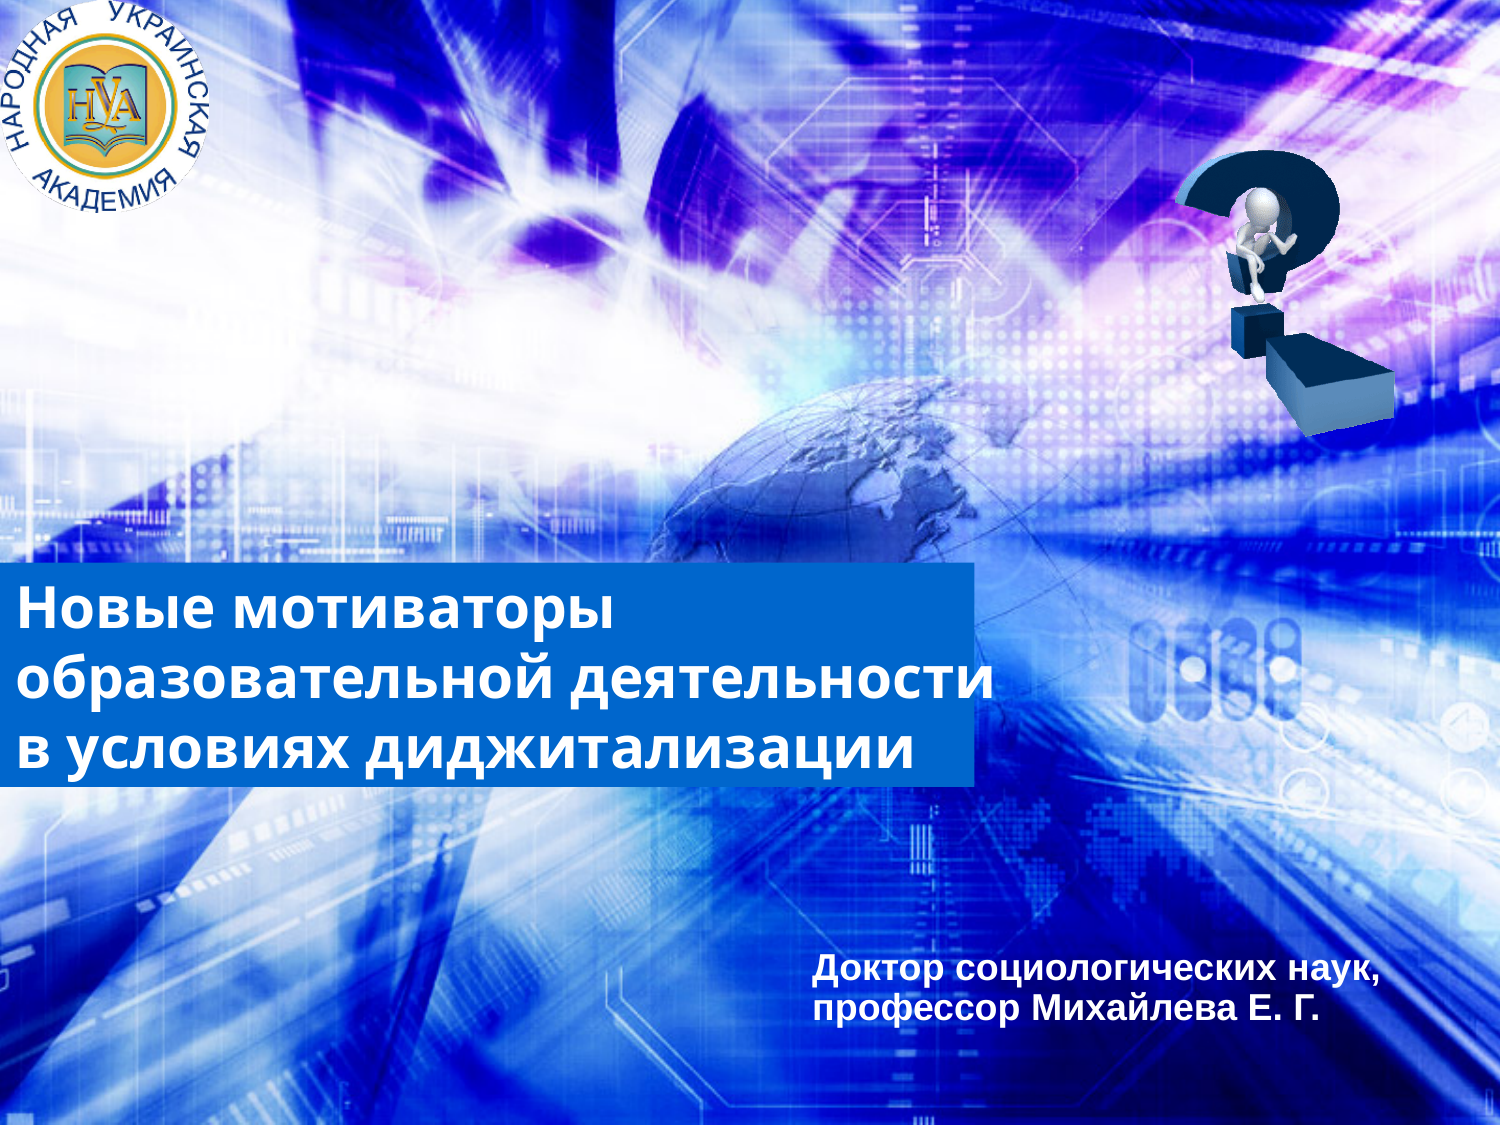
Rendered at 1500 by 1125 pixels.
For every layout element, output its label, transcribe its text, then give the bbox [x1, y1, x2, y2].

subtitle Доктор социологических наук, профессор Михайлева Е. Г. [796, 940, 1436, 1095]
picture [0, 0, 1500, 1125]
title Новые мотиваторы образовательной деятельности в условиях диджитализации [0, 550, 1022, 799]
